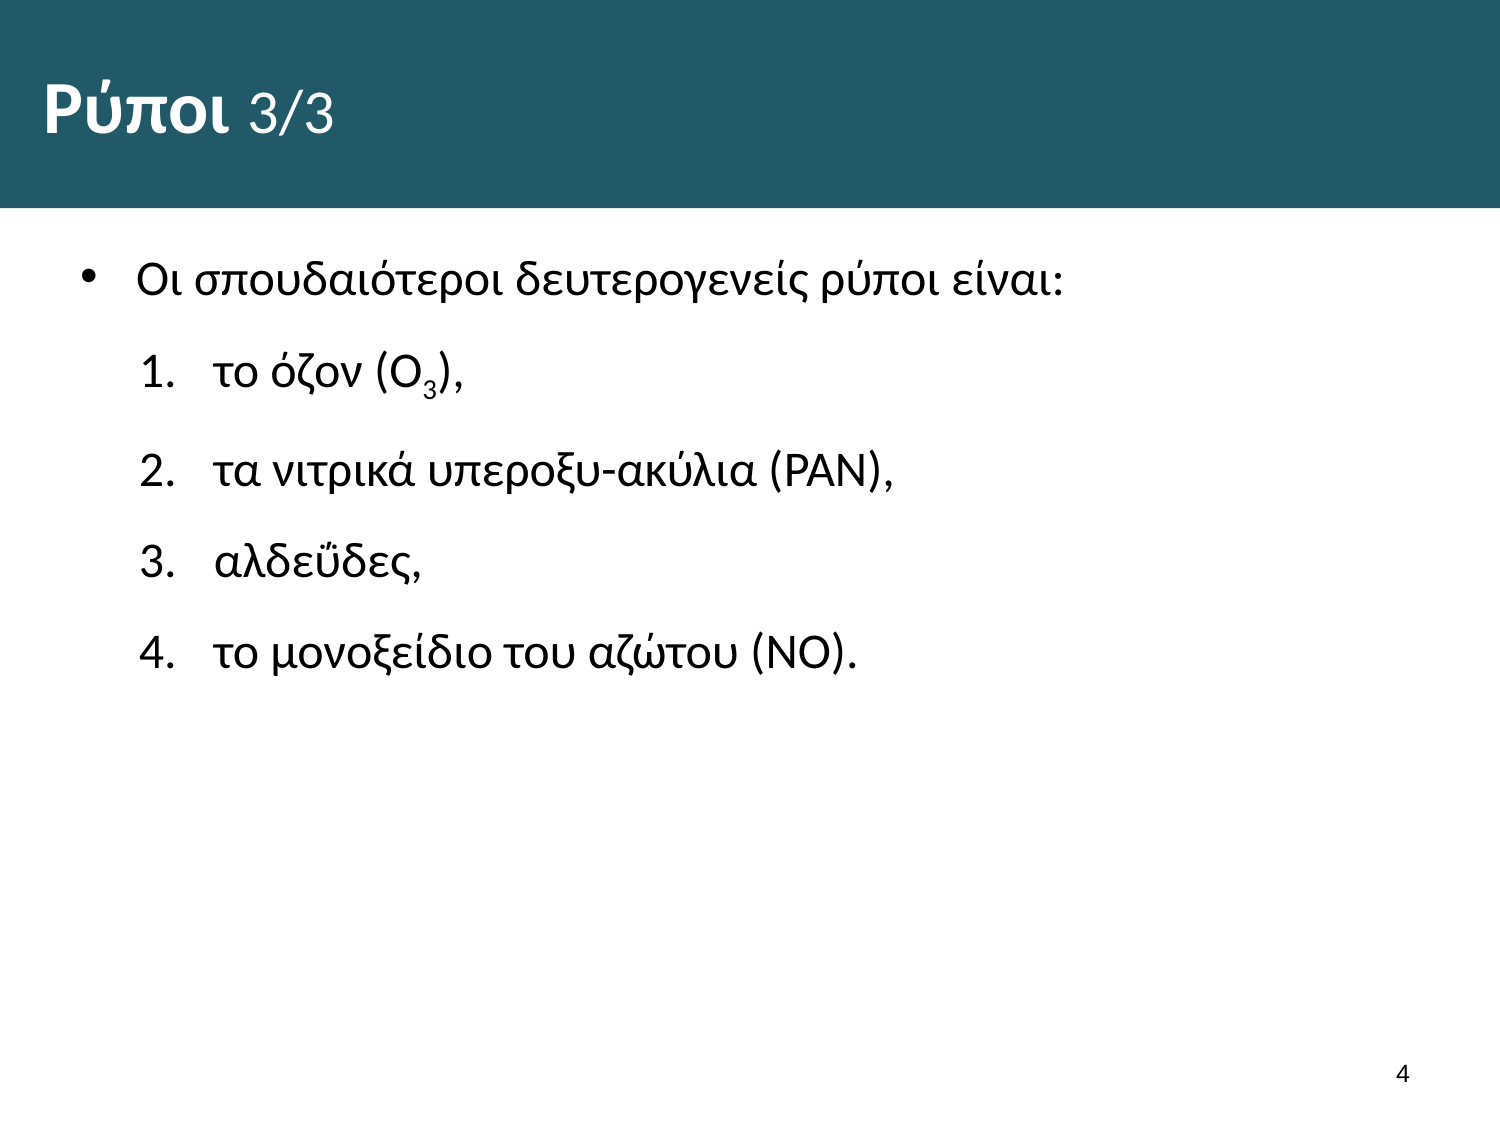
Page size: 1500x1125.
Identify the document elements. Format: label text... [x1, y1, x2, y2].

list Οι σπουδαιότεροι δευτερογενείς ρύποι είναι: το όζον (Ο3), τα νιτρικά υπεροξυ-ακύλια (PAN), αλδεΰδες, το μονοξείδιο του αζώτου (NO). [64, 231, 1436, 1059]
title Ρύποι 3/3 [0, 0, 1500, 209]
slide_number 3 [1074, 1042, 1425, 1103]
